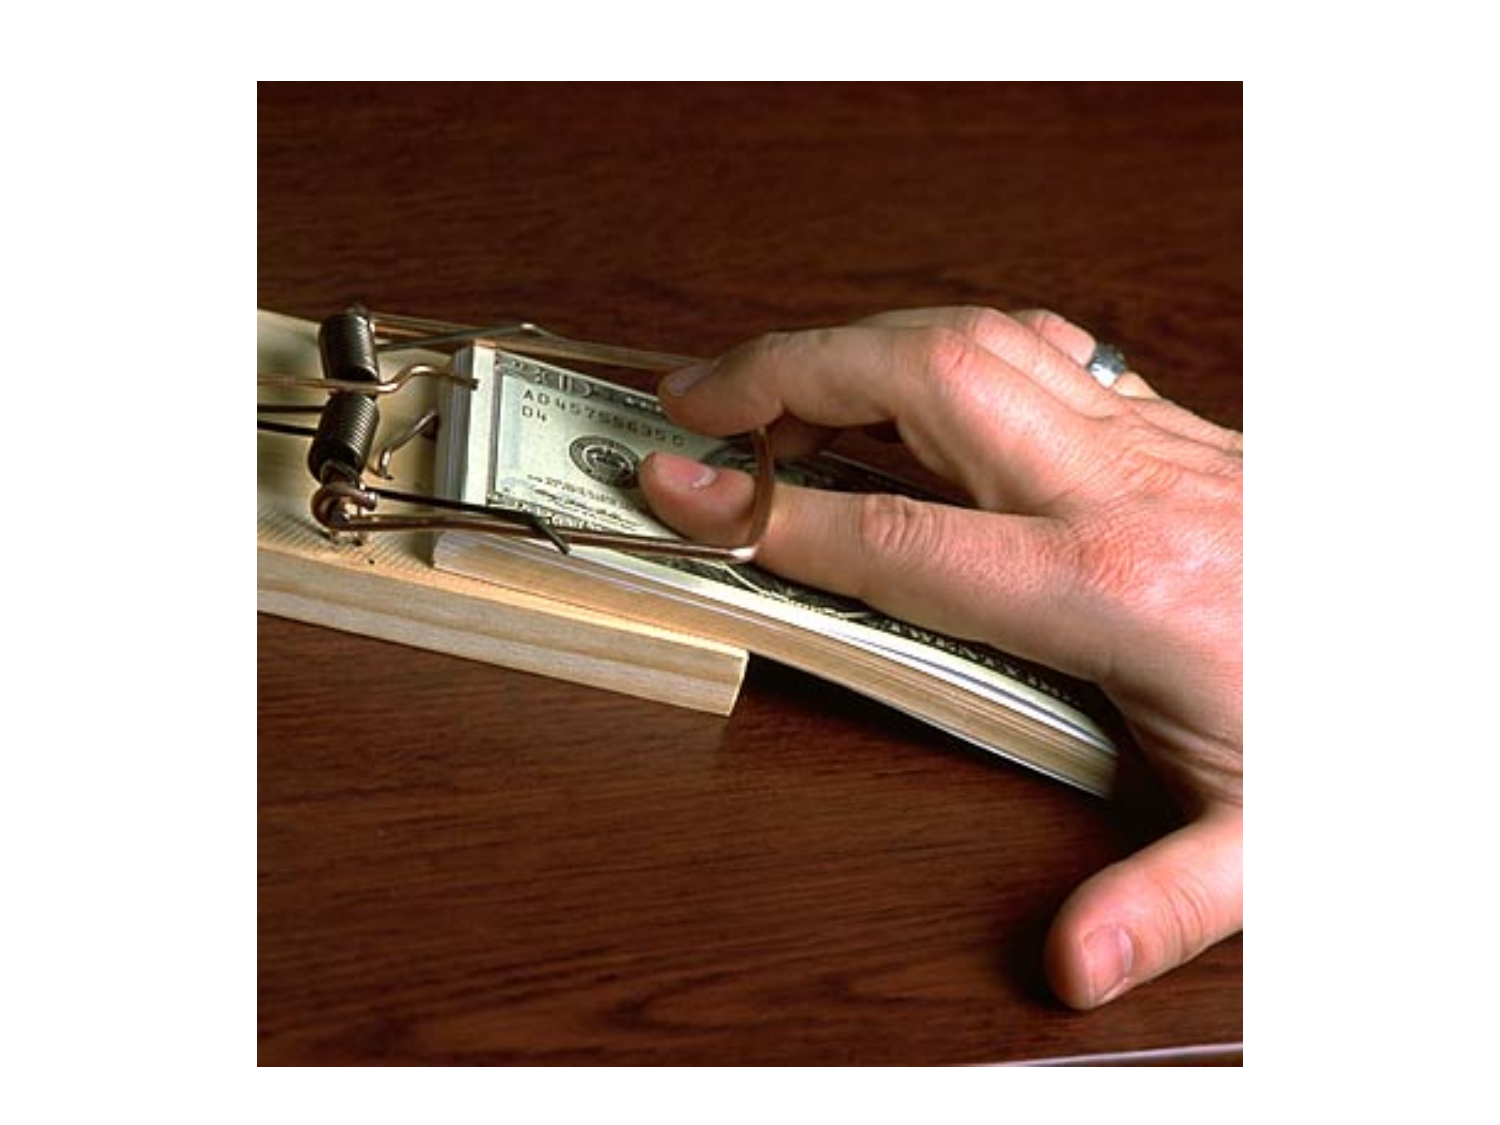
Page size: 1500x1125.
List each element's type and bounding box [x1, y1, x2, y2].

list [257, 81, 1243, 1067]
